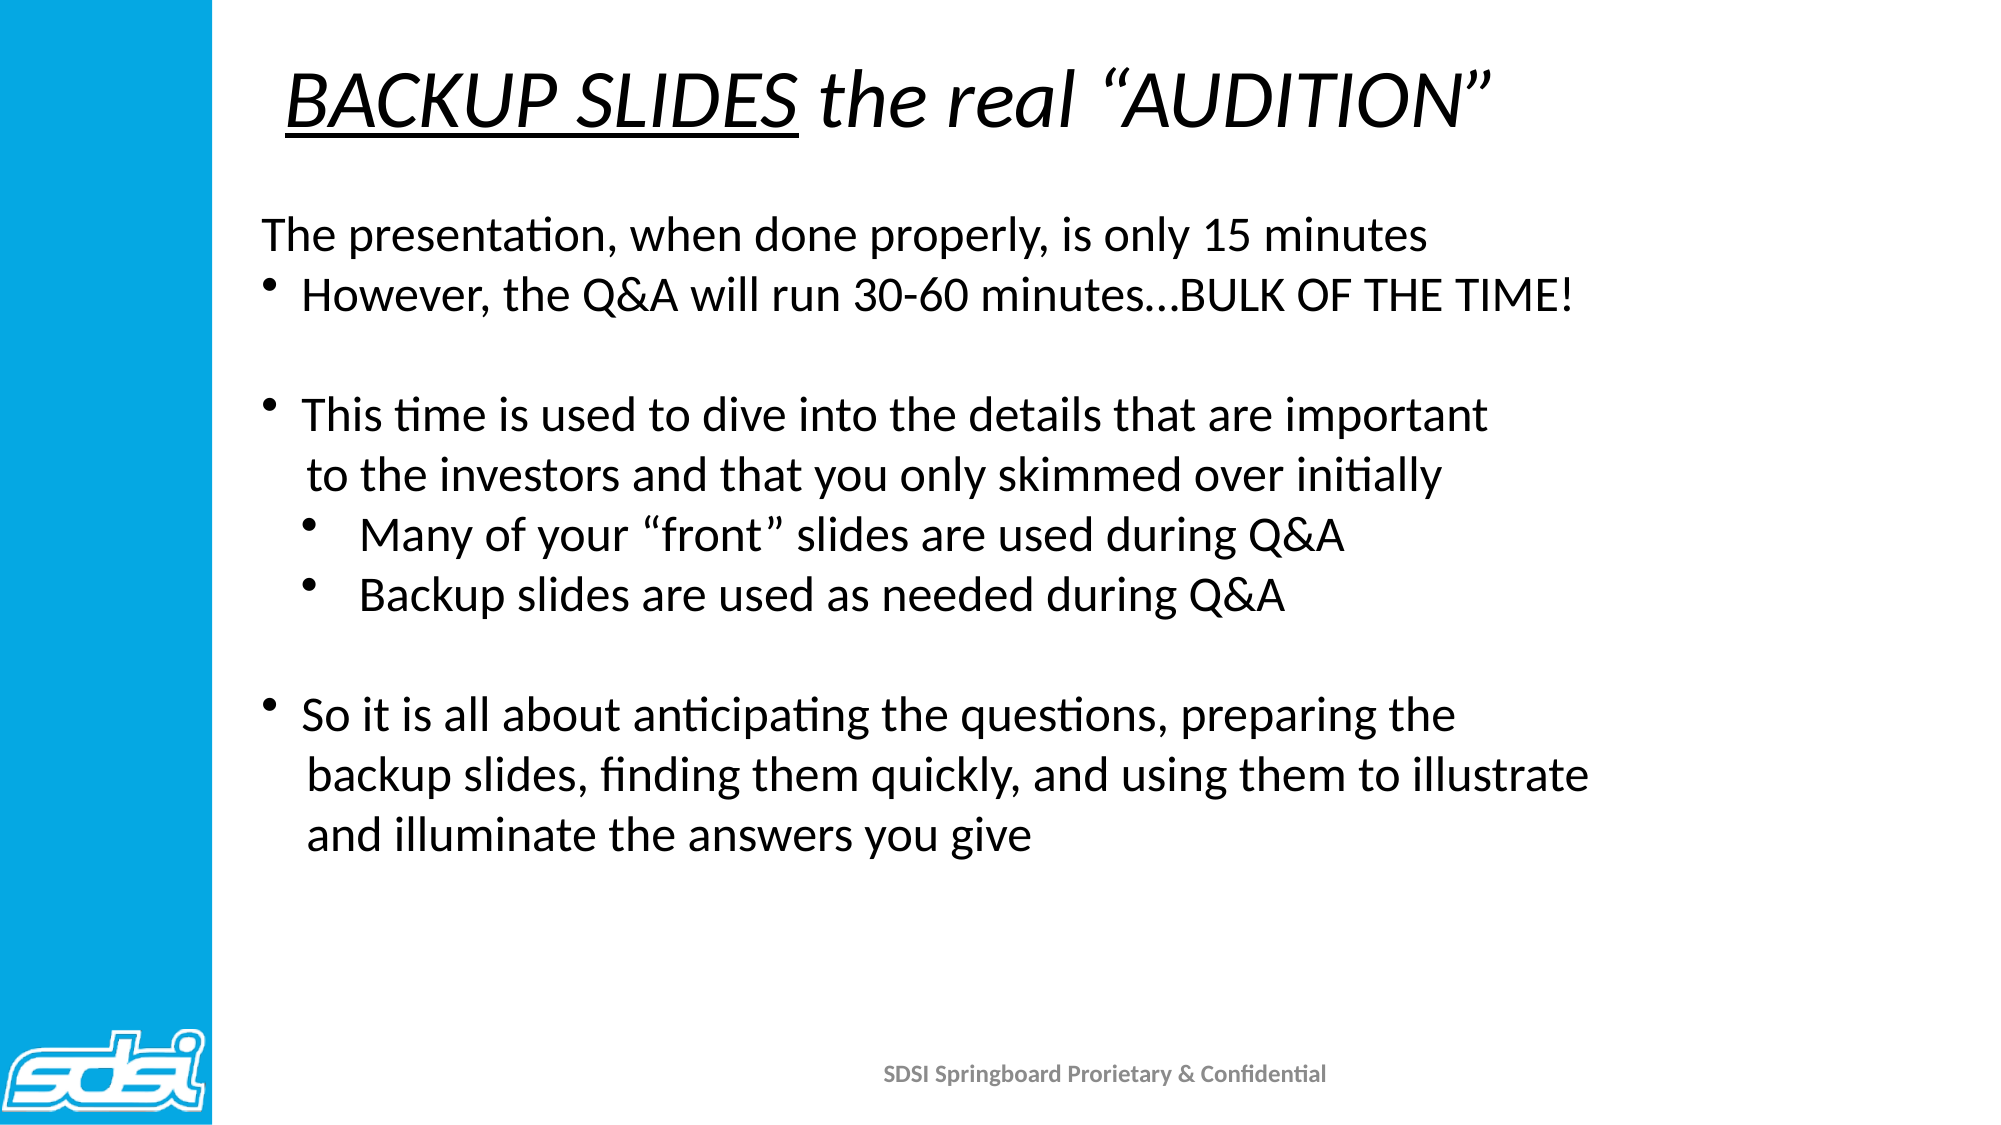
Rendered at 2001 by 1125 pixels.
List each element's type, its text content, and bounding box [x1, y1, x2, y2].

footer SDSI Springboard Prorietary & Confidential [768, 1042, 1444, 1103]
text_box BACKUP SLIDES the real “AUDITION” [269, 36, 1515, 152]
text_box The presentation, when done properly, is only 15 minutes However, the Q&A will run 30-60 minutes…BULK OF THE TIME! This time is used to dive into the details that are important to the investors and that you only skimmed over initially Many of your “front” slides are used during Q&A Backup slides are used as needed during Q&A So it is all about anticipating the questions, preparing the backup slides, finding them quickly, and using them to illustrate and illuminate the answers you give [246, 193, 1897, 929]
picture [3, 1030, 205, 1111]
